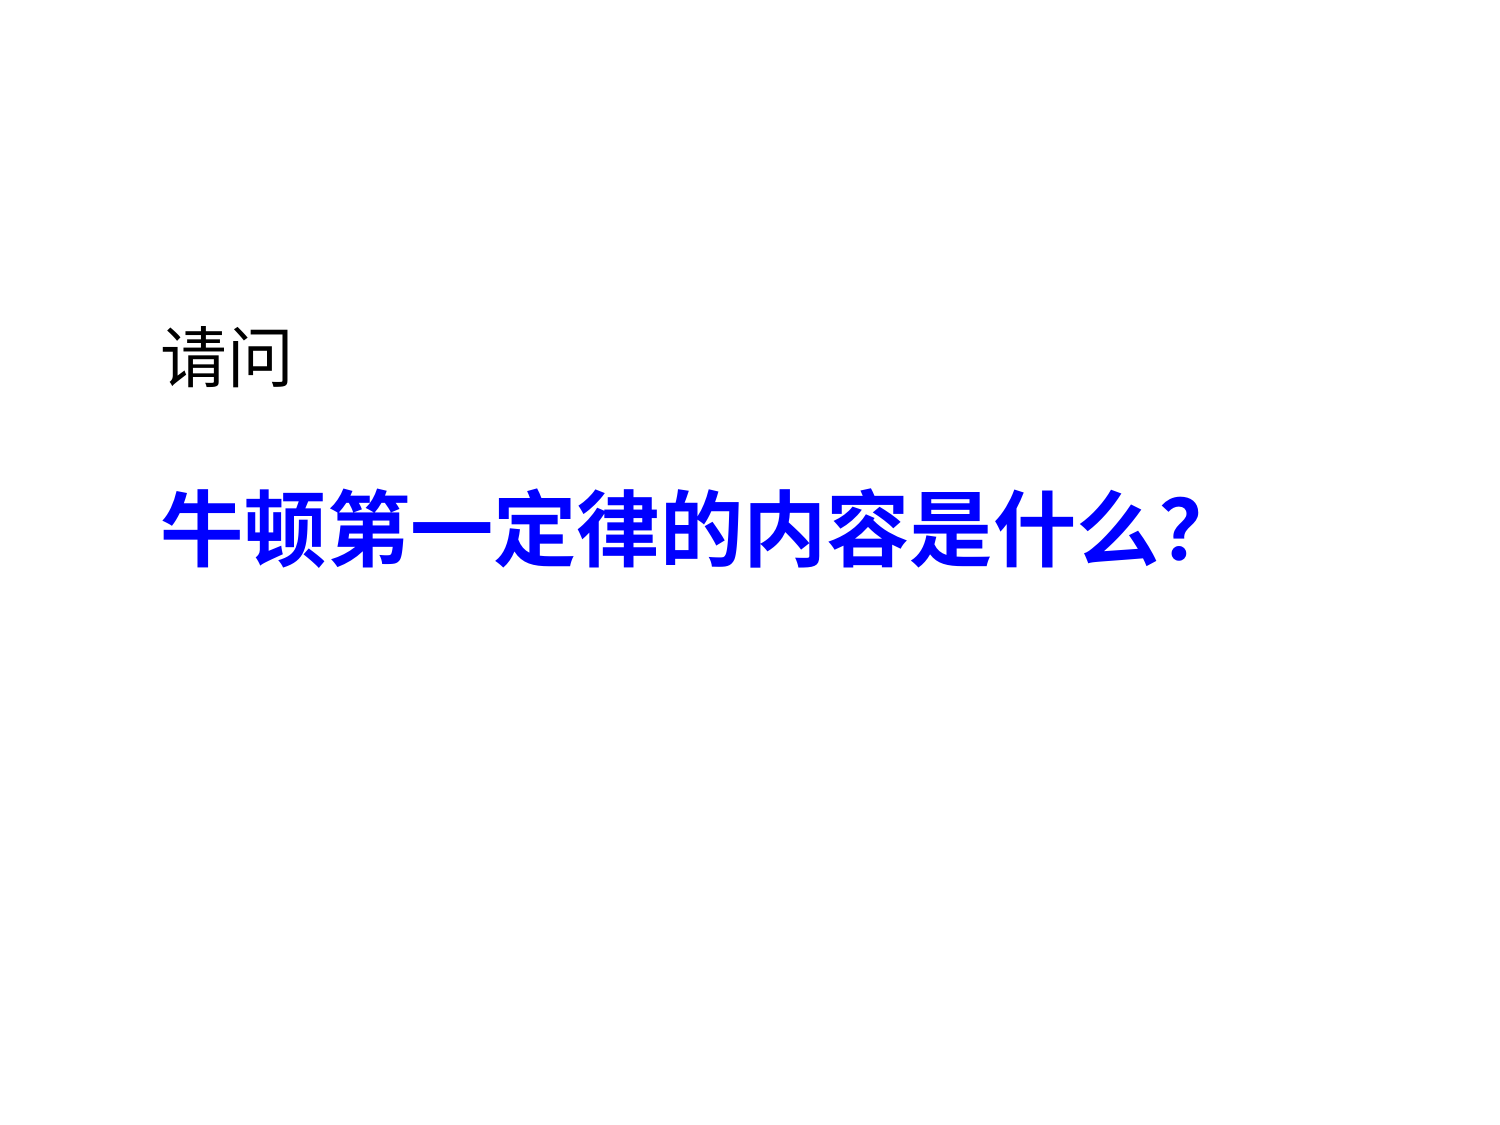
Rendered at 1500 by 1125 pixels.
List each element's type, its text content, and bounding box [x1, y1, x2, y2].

text_box 请问 [145, 308, 310, 404]
text_box 牛顿第一定律的内容是什么？ [146, 469, 1358, 585]
